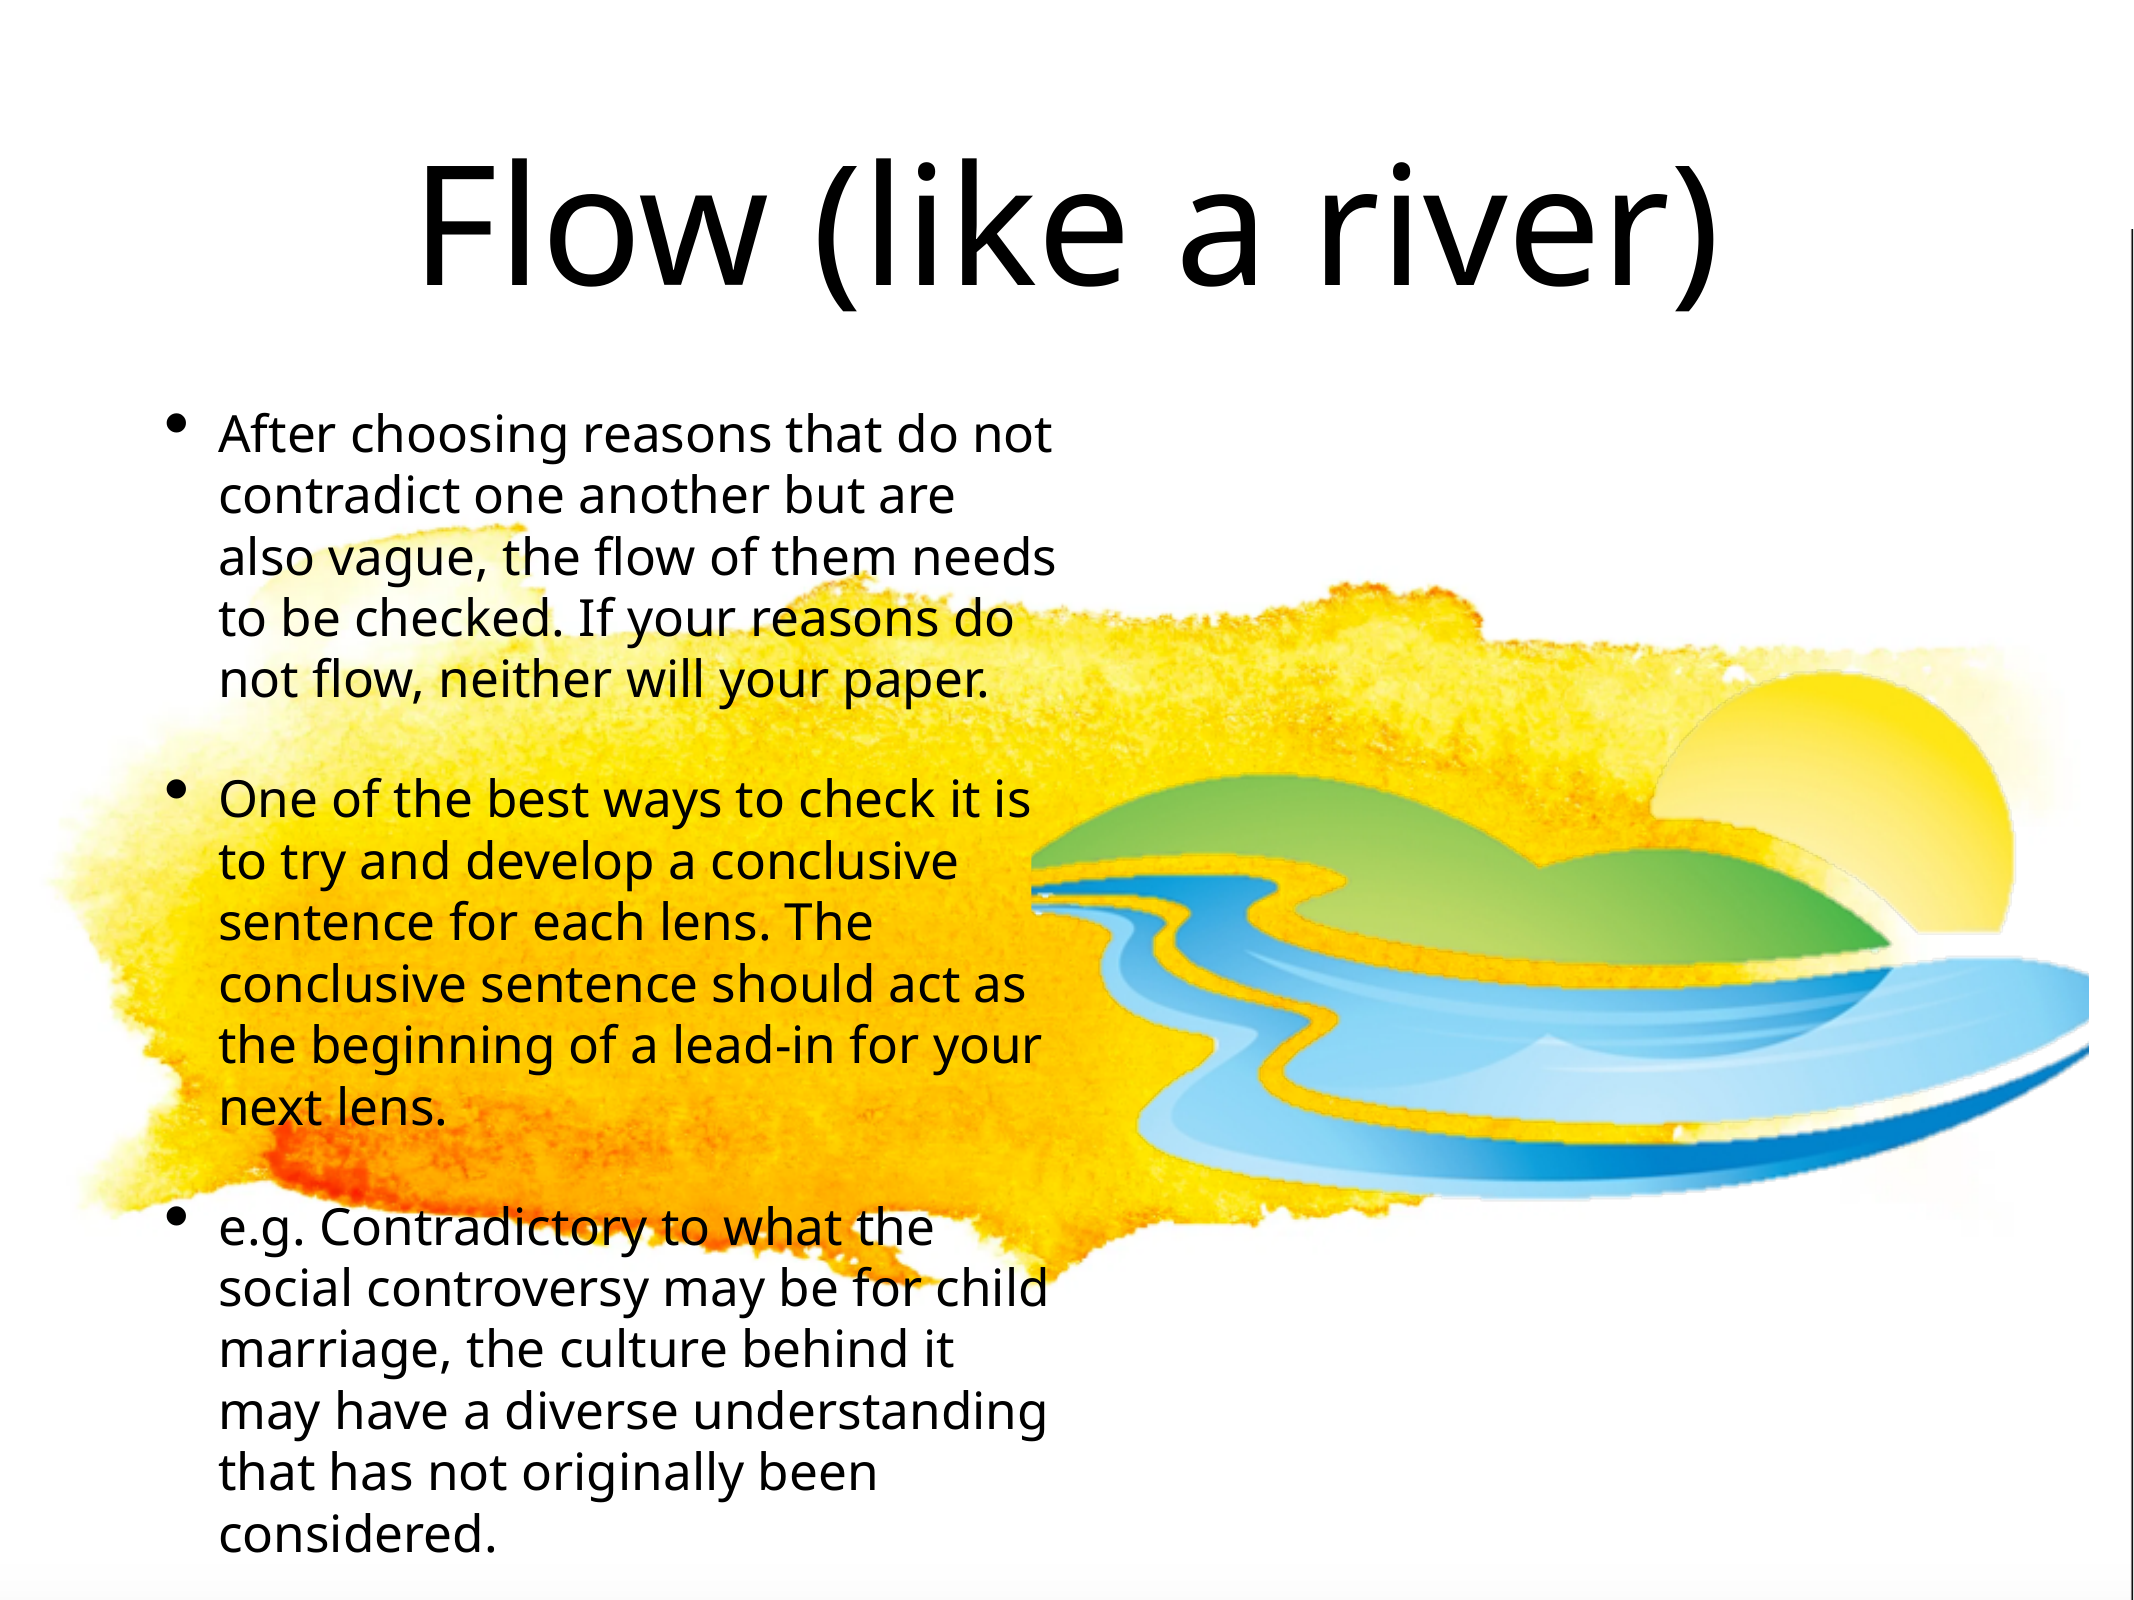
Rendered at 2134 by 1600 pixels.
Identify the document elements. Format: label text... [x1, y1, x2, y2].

picture [0, 229, 2134, 1600]
title Flow (like a river) [155, 41, 1978, 229]
